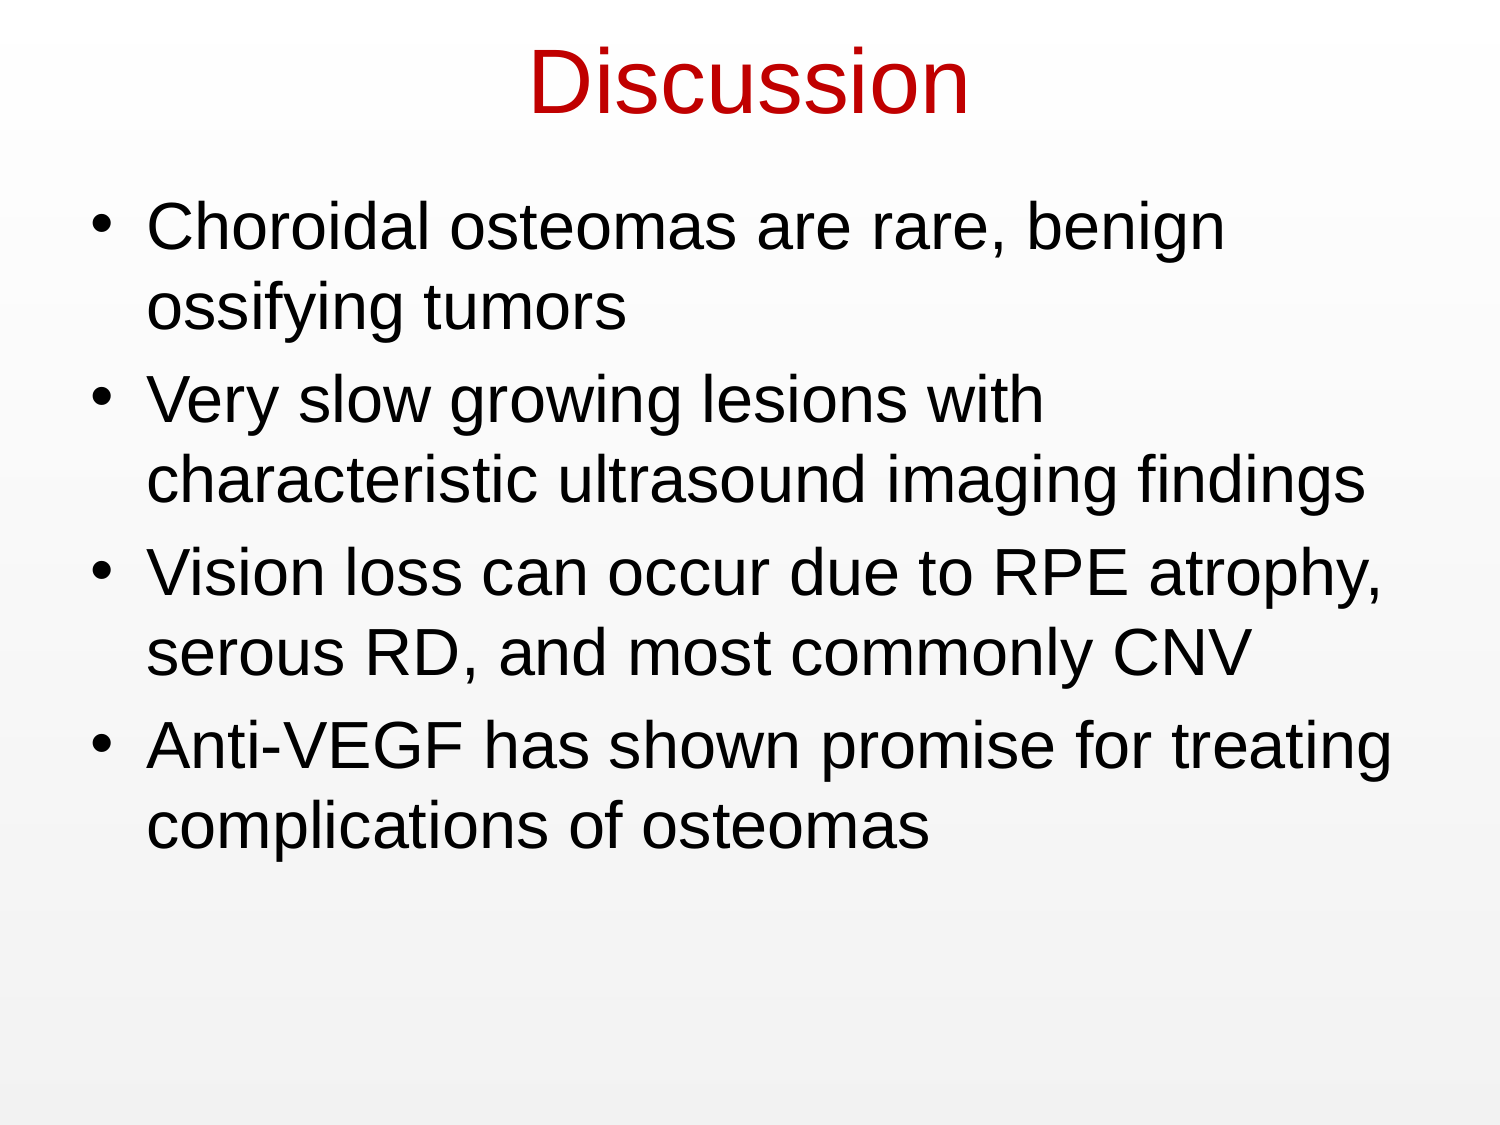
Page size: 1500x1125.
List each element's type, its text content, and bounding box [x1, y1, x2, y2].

list Choroidal osteomas are rare, benign ossifying tumors Very slow growing lesions with characteristic ultrasound imaging findings Vision loss can occur due to RPE atrophy, serous RD, and most commonly CNV Anti-VEGF has shown promise for treating complications of osteomas [75, 174, 1425, 1005]
title Discussion [75, 0, 1425, 171]
